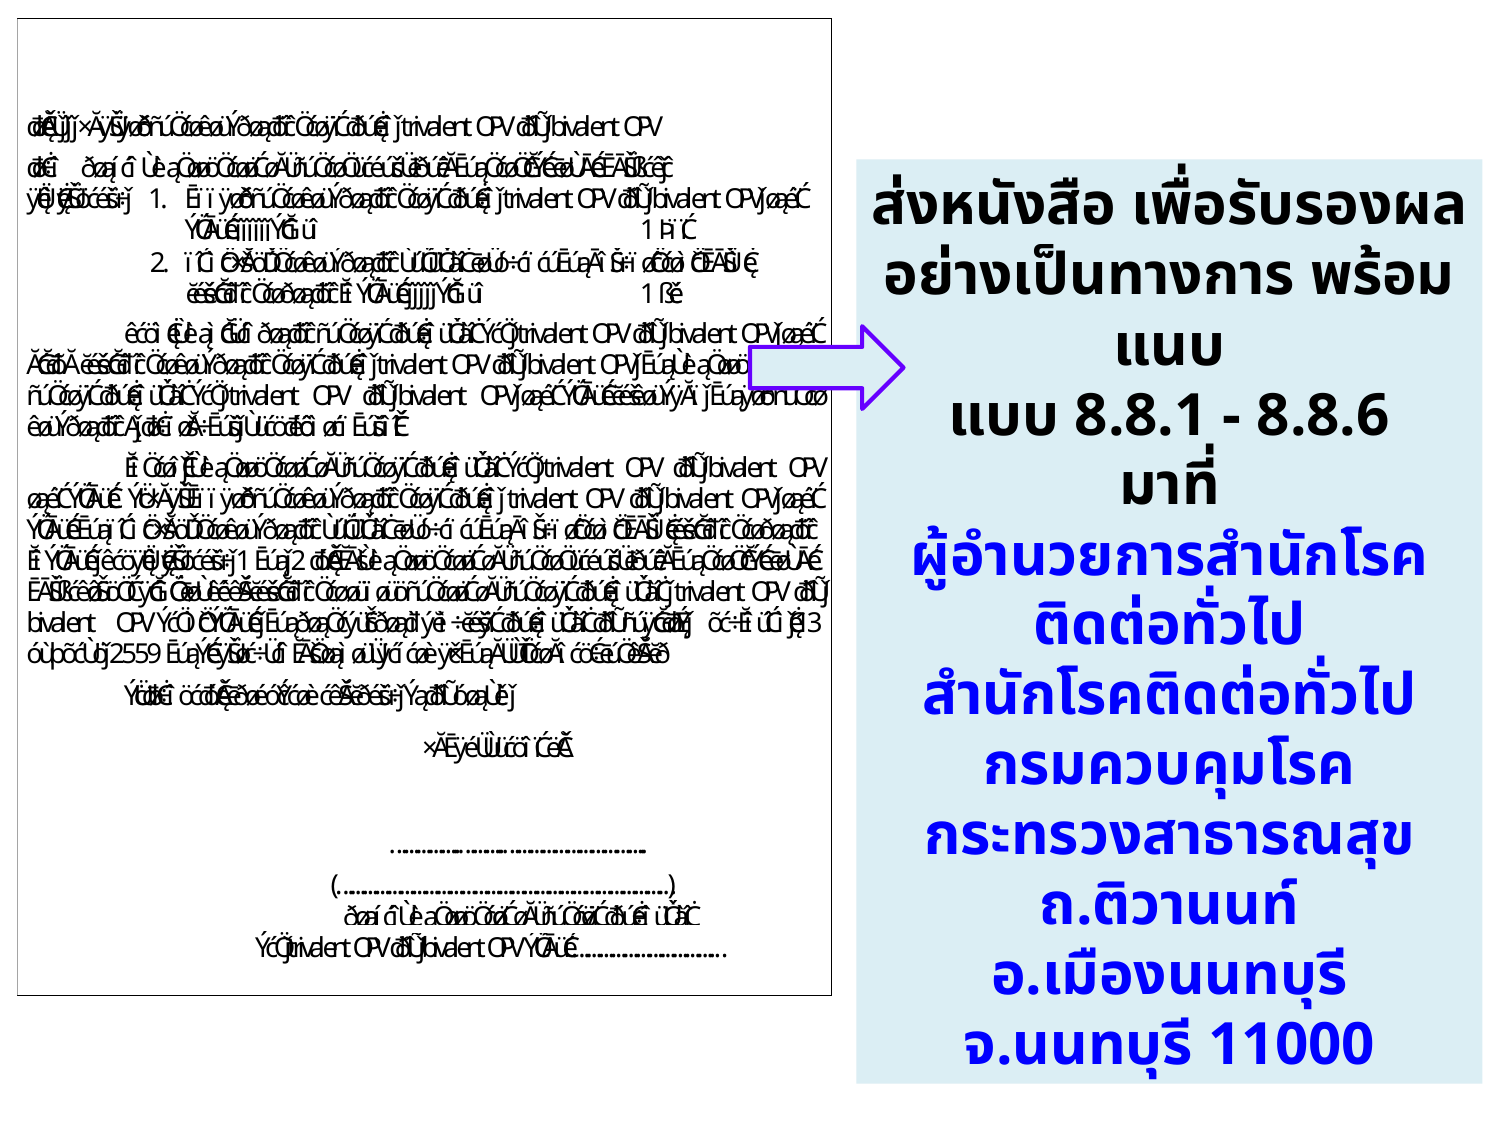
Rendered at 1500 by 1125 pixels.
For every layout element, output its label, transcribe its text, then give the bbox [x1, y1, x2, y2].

text_box [838, 324, 906, 411]
text_box ส่งหนังสือ เพื่อรับรองผล อย่างเป็นทางการ พร้อมแนบ แบบ 8.8.1 - 8.8.6 มาที่ ผู้อำนวยการสำนักโรคติดต่อทั่วไป สำนักโรคติดต่อทั่วไป กรมควบคุมโรค กระทรวงสาธารณสุข ถ.ติวานนท์ อ.เมืองนนทบุรี จ.นนทบุรี 11000 [856, 159, 1483, 1084]
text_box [17, 0, 833, 1125]
